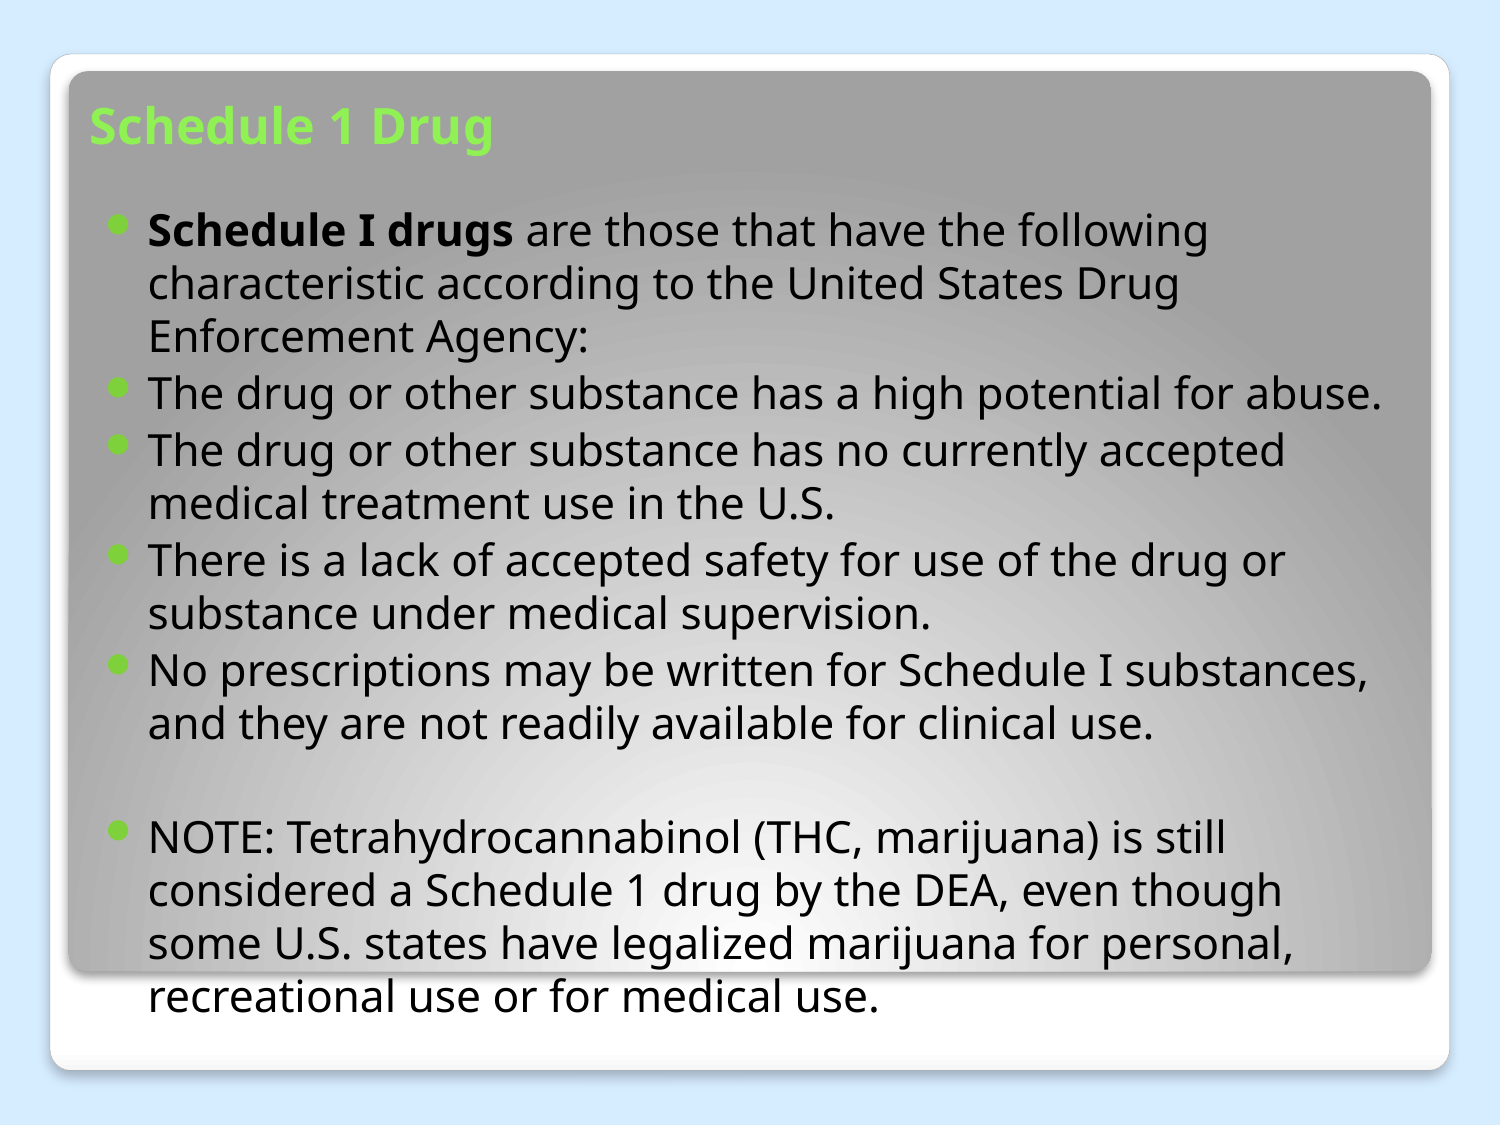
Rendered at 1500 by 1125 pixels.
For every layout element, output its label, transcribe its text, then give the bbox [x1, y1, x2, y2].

list Schedule I drugs are those that have the following characteristic according to the United States Drug Enforcement Agency: The drug or other substance has a high potential for abuse. The drug or other substance has no currently accepted medical treatment use in the U.S. There is a lack of accepted safety for use of the drug or substance under medical supervision. No prescriptions may be written for Schedule I substances, and they are not readily available for clinical use. NOTE: Tetrahydrocannabinol (THC, marijuana) is still considered a Schedule 1 drug by the DEA, even though some U.S. states have legalized marijuana for personal, recreational use or for medical use. [75, 187, 1405, 1038]
title Schedule 1 Drug [75, 87, 1418, 163]
